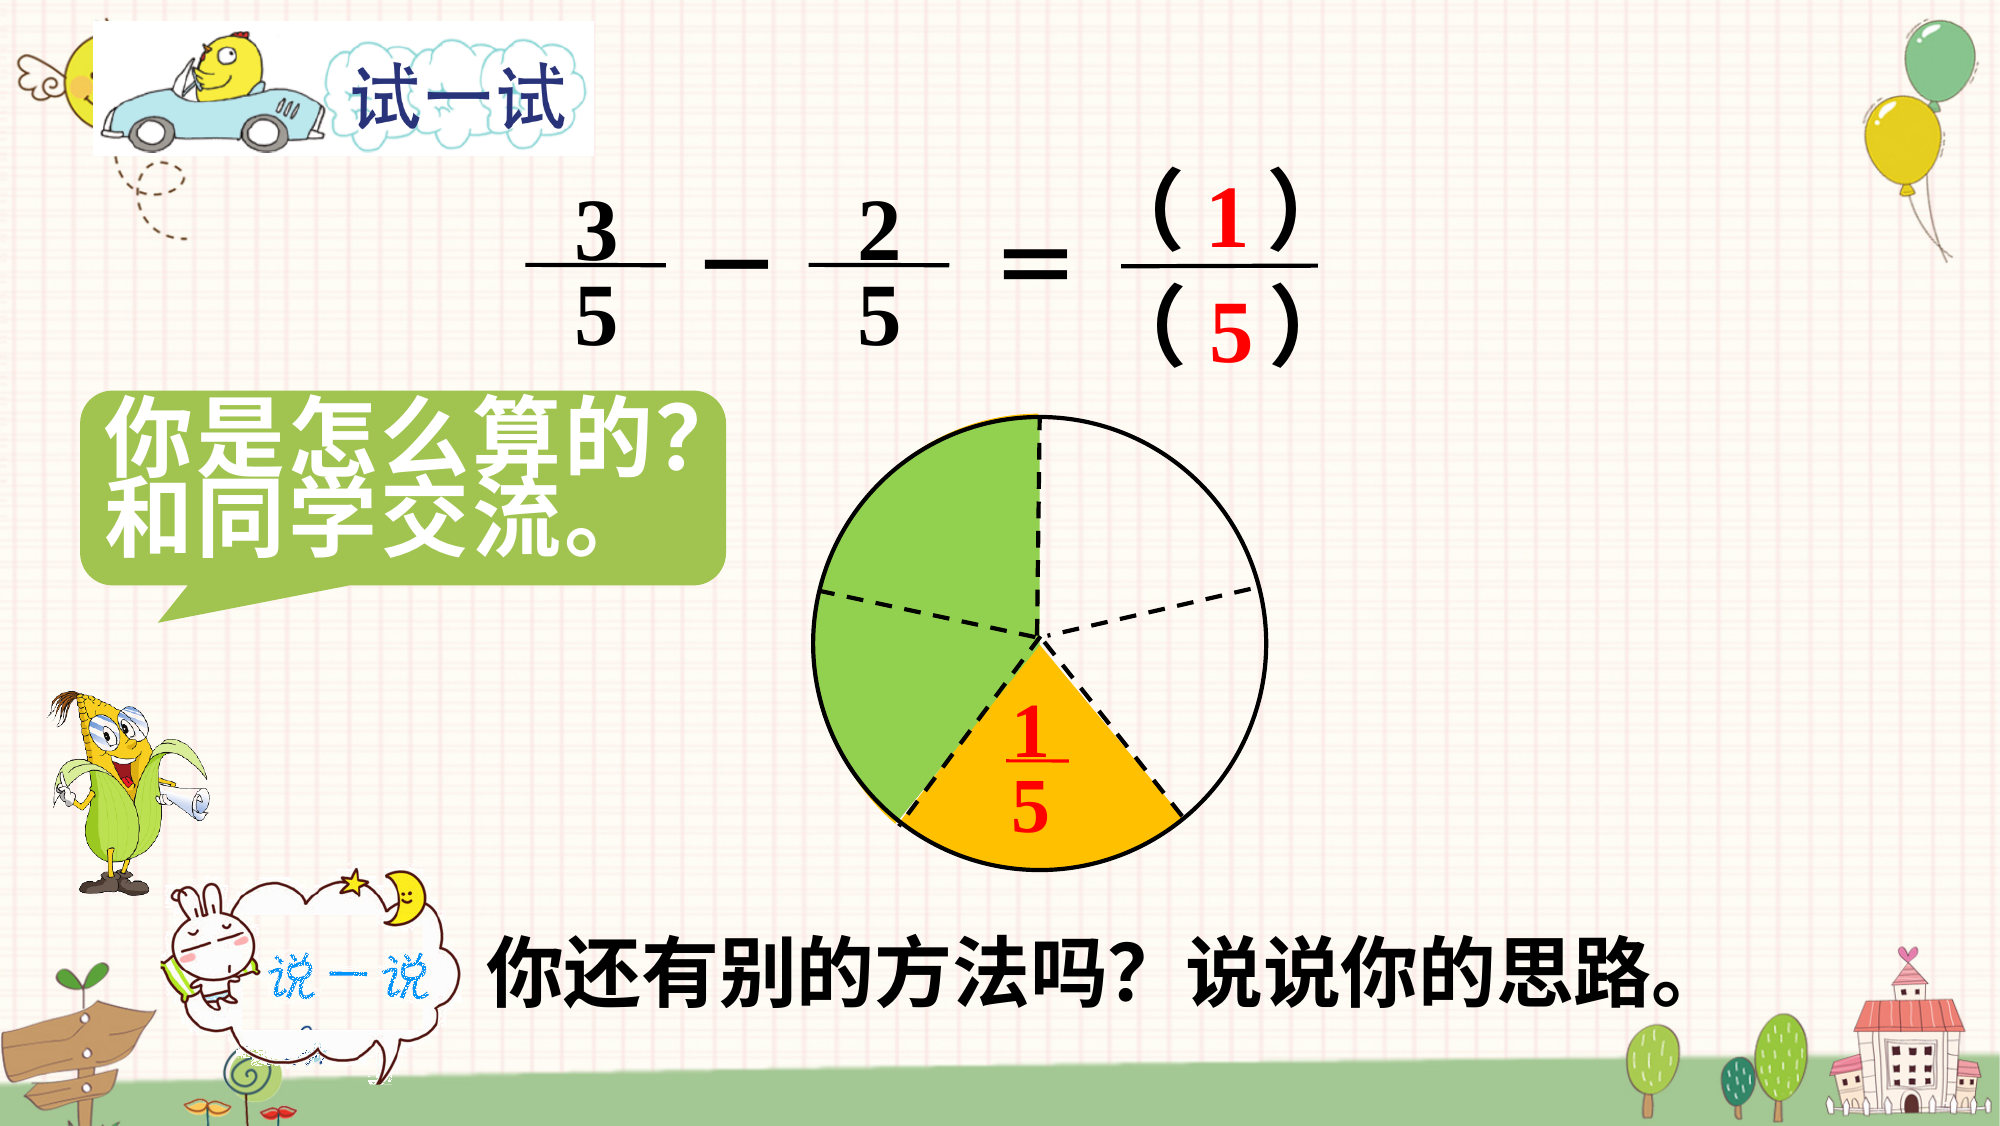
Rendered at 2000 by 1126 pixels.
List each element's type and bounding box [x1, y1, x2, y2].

picture [0, 0, 2000, 1126]
text_box [996, 671, 1195, 856]
text_box [812, 416, 1267, 856]
text_box [160, 856, 1904, 1085]
text_box [1000, 411, 1041, 415]
text_box [46, 390, 727, 896]
text_box [932, 146, 1525, 387]
text_box [511, 163, 927, 373]
